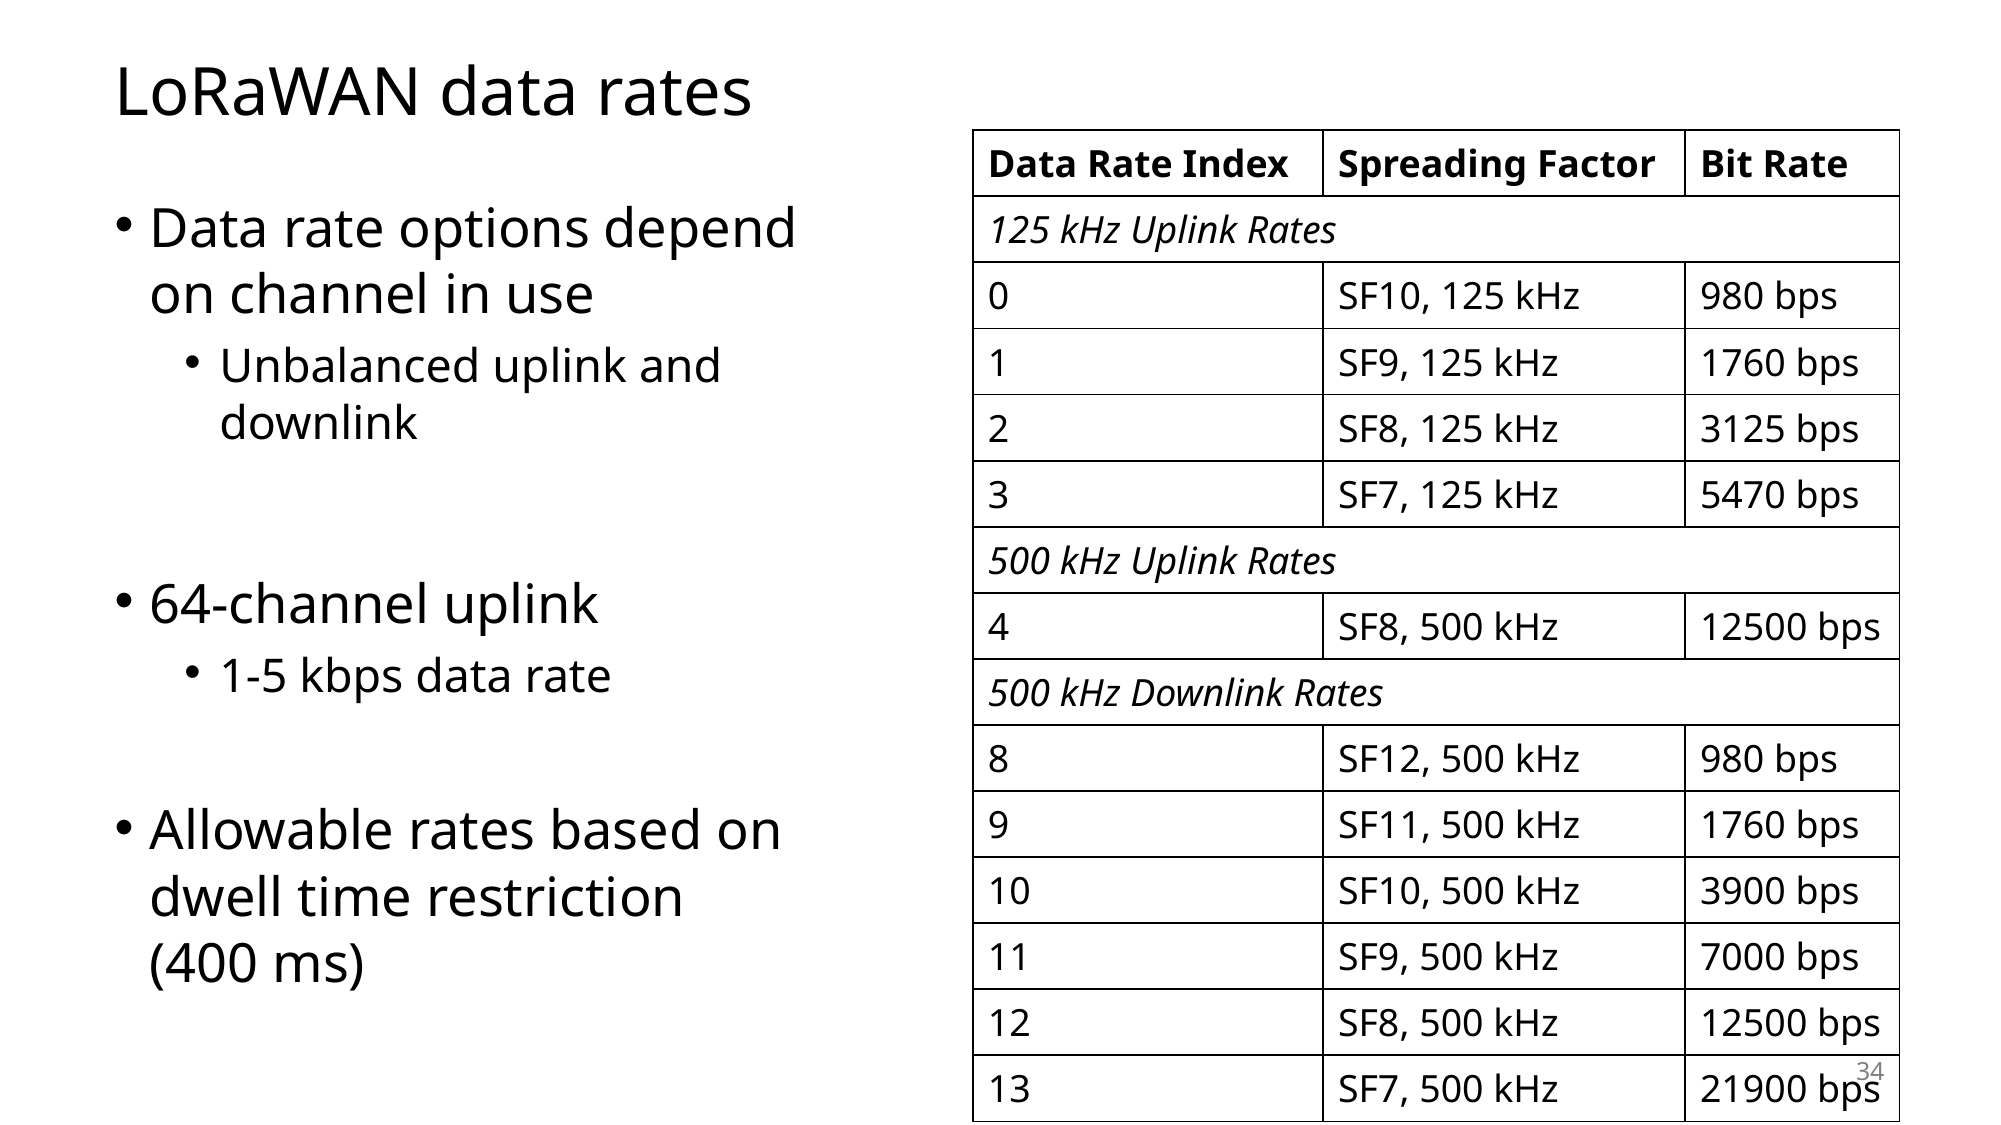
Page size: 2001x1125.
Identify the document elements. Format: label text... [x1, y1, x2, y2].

table_header Spreading Factor [1324, 131, 1684, 195]
table_cell SF7, 125 kHz [1324, 462, 1684, 526]
table_cell SF10, 125 kHz [1324, 263, 1684, 328]
table_cell SF8, 125 kHz [1324, 395, 1684, 460]
table_cell SF9, 125 kHz [1324, 329, 1684, 394]
table_cell 1760 bps [1686, 792, 1899, 856]
table_cell 500 kHz Downlink Rates [974, 660, 1899, 724]
table_cell 12 [974, 990, 1322, 1054]
table_cell 125 kHz Uplink Rates [974, 197, 1899, 261]
table_cell 9 [974, 792, 1322, 856]
title LoRaWAN data rates [99, 37, 1900, 150]
table_cell 5470 bps [1686, 462, 1899, 526]
table_cell 1760 bps [1686, 329, 1899, 394]
table_cell SF7, 500 kHz [1324, 1056, 1684, 1121]
table_cell 3 [974, 462, 1322, 526]
table_cell 12500 bps [1686, 990, 1899, 1054]
text_box Data rate options depend on channel in use Unbalanced uplink and downlink 64-channel uplink 1-5 kbps data rate Allowable rates based on dwell time restriction (400 ms) [99, 187, 886, 1013]
table_cell SF8, 500 kHz [1324, 990, 1684, 1054]
table_cell SF9, 500 kHz [1324, 924, 1684, 988]
table_cell 4 [974, 594, 1322, 658]
table_cell SF11, 500 kHz [1324, 792, 1684, 856]
table_cell SF10, 500 kHz [1324, 858, 1684, 922]
table_cell 21900 bps [1686, 1056, 1899, 1121]
table_cell 1 [974, 329, 1322, 394]
table_cell 13 [974, 1056, 1322, 1121]
table_cell 11 [974, 924, 1322, 988]
table_cell 0 [974, 263, 1322, 328]
table_cell SF8, 500 kHz [1324, 594, 1684, 658]
table_cell 3125 bps [1686, 395, 1899, 460]
table_header Bit Rate [1686, 131, 1899, 195]
table_cell 2 [974, 395, 1322, 460]
slide_number 34 [1749, 1042, 1900, 1103]
table_cell 500 kHz Uplink Rates [974, 528, 1899, 592]
table_cell 980 bps [1686, 263, 1899, 328]
table_cell 3900 bps [1686, 858, 1899, 922]
table_cell 980 bps [1686, 726, 1899, 790]
table_cell SF12, 500 kHz [1324, 726, 1684, 790]
table_cell 12500 bps [1686, 594, 1899, 658]
table_header Data Rate Index [974, 131, 1322, 195]
table_cell 10 [974, 858, 1322, 922]
table_cell 7000 bps [1686, 924, 1899, 988]
table_cell 8 [974, 726, 1322, 790]
